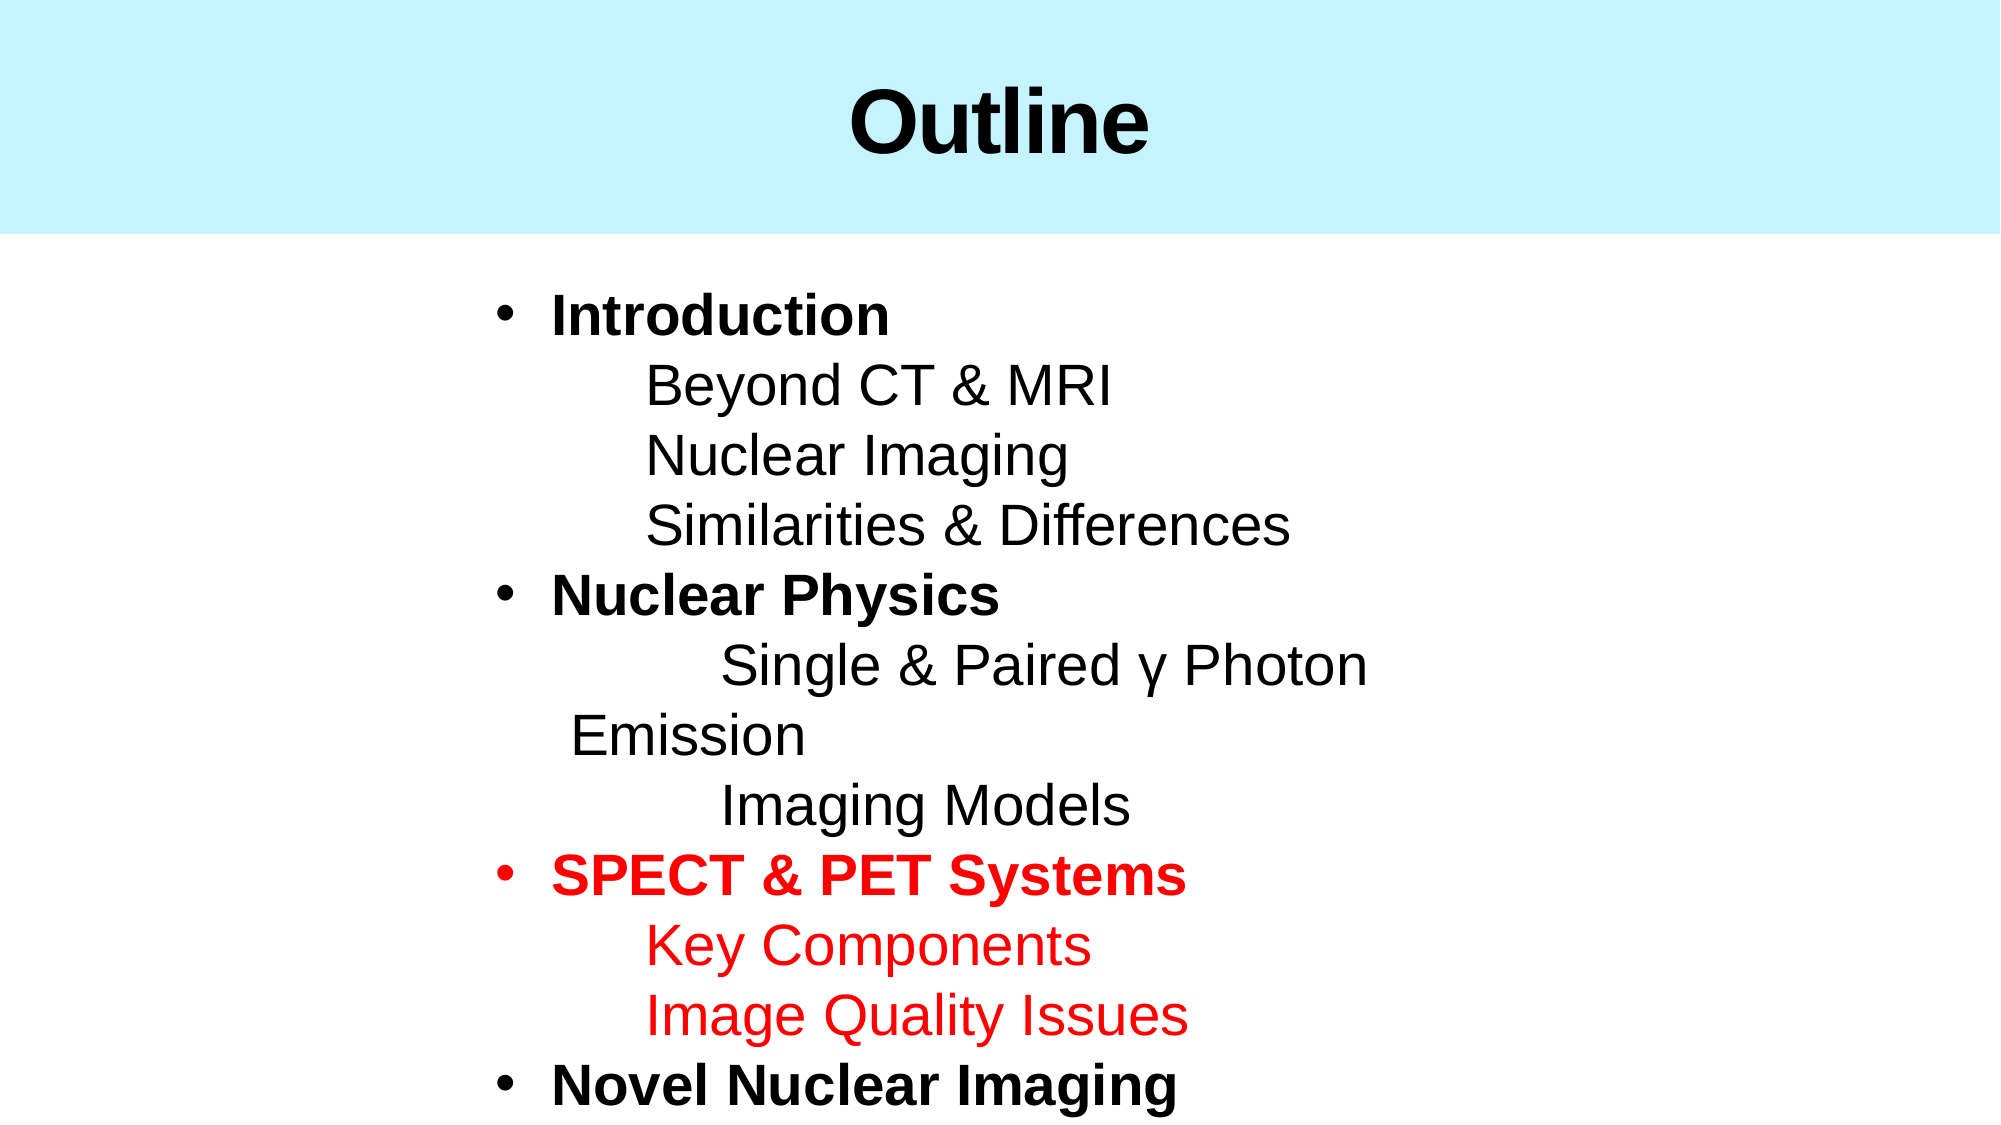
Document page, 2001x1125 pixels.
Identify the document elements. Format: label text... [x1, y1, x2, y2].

title Outline [0, 0, 2000, 234]
text_box Introduction Beyond CT & MRI Nuclear Imaging Similarities & Differences Nuclear Physics Single & Paired γ Photon Emission Imaging Models SPECT & PET Systems Key Components Image Quality Issues Novel Nuclear Imaging [480, 269, 1579, 1125]
